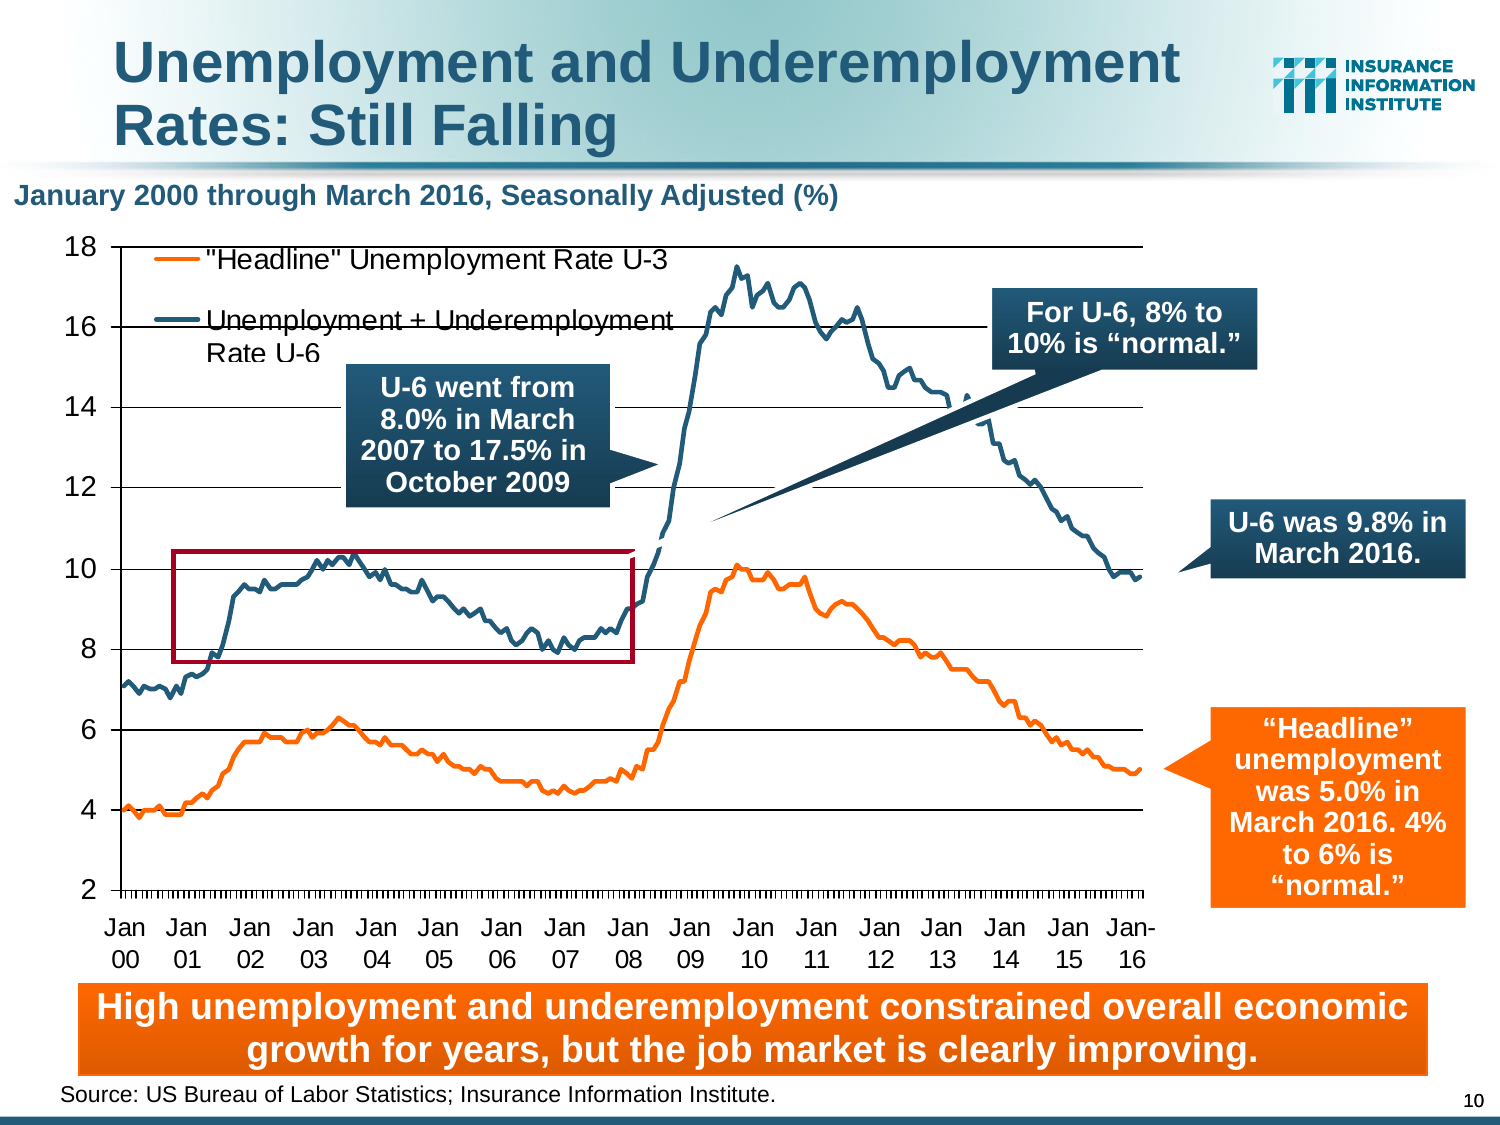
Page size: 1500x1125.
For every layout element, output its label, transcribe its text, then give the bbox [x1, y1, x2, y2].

text_box U-6 was 9.8% in March 2016. [1186, 497, 1468, 581]
picture [0, 0, 1500, 189]
title Unemployment and Underemployment Rates: Still Falling [106, 26, 1234, 165]
text_box January 2000 through March 2016, Seasonally Adjusted (%) [14, 180, 894, 213]
slide_number 10 [1410, 1091, 1485, 1112]
text_box Source: US Bureau of Labor Statistics; Insurance Information Institute. [0, 1084, 1242, 1125]
text_box High unemployment and underemployment constrained overall economic growth for years, but the job market is clearly improving. [78, 984, 1428, 1076]
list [31, 214, 1182, 989]
text_box For U-6, 8% to 10% is “normal.” [1186, 285, 1260, 373]
text_box “Headline” unemployment was 5.0% in March 2016. 4% to 6% is “normal.” [1186, 704, 1468, 911]
